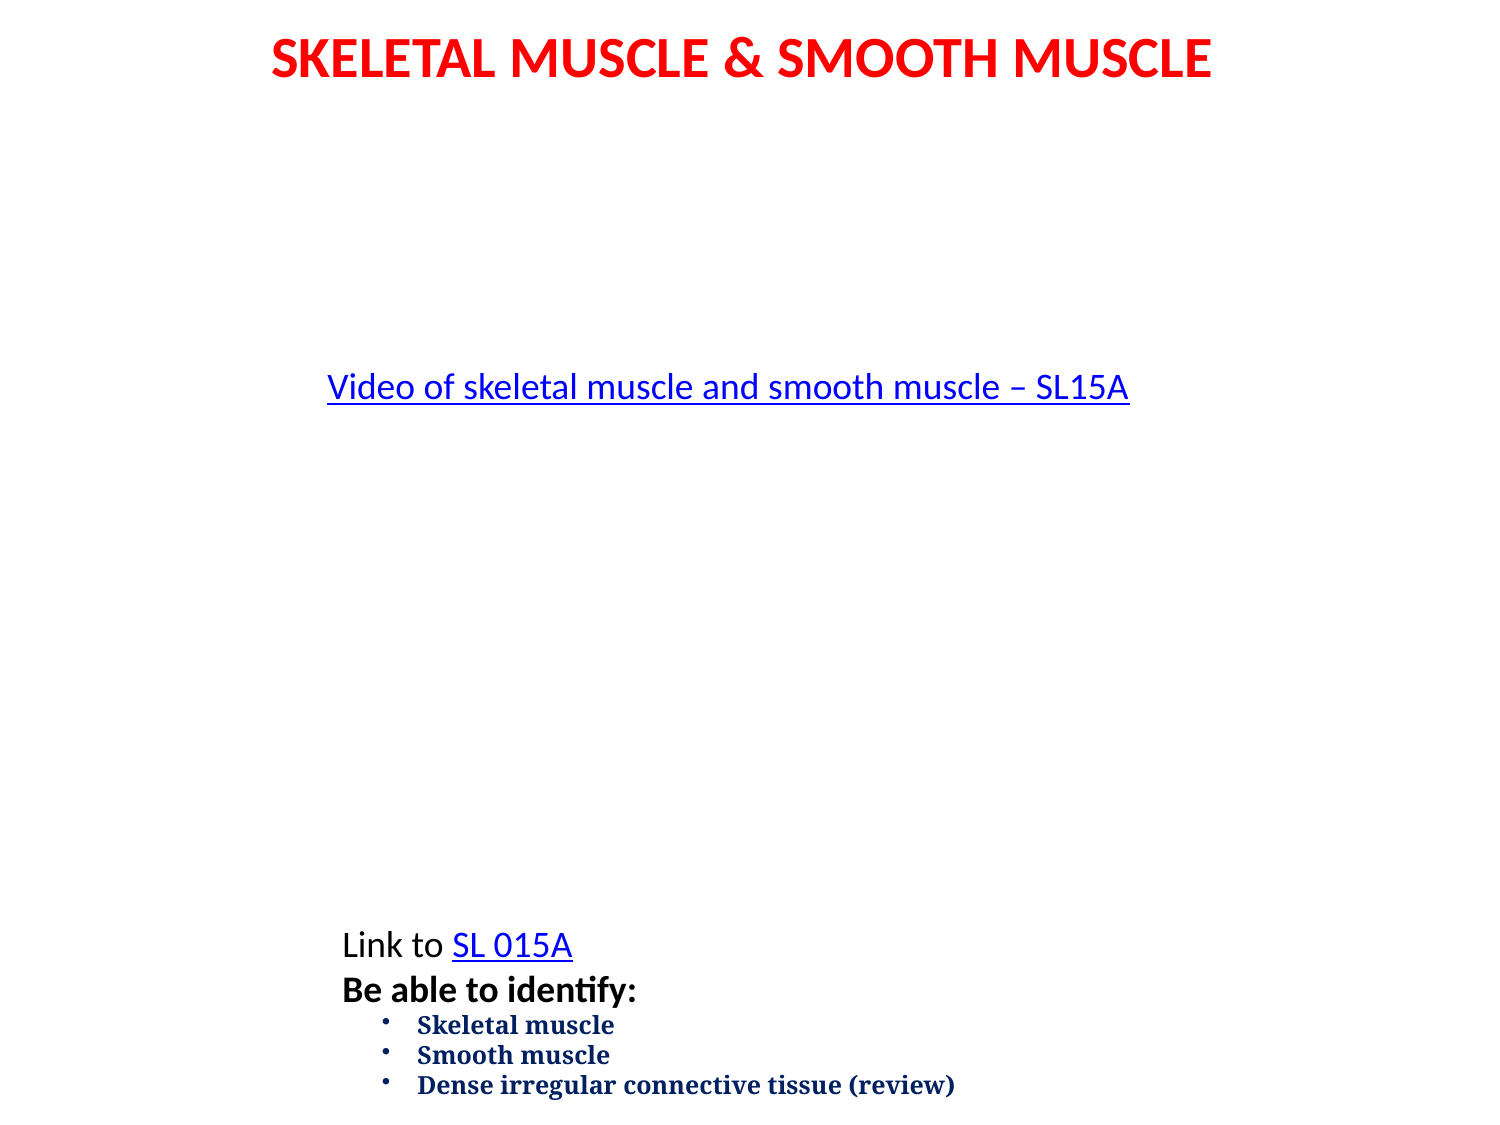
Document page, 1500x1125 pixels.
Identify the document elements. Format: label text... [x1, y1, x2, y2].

text_box Video of skeletal muscle and smooth muscle – SL15A [312, 355, 1151, 415]
text_box Link to SL 015A Be able to identify: Skeletal muscle Smooth muscle Dense irregular connective tissue (review) [327, 912, 1065, 1108]
text_box SKELETAL MUSCLE & SMOOTH MUSCLE [256, 11, 1228, 97]
